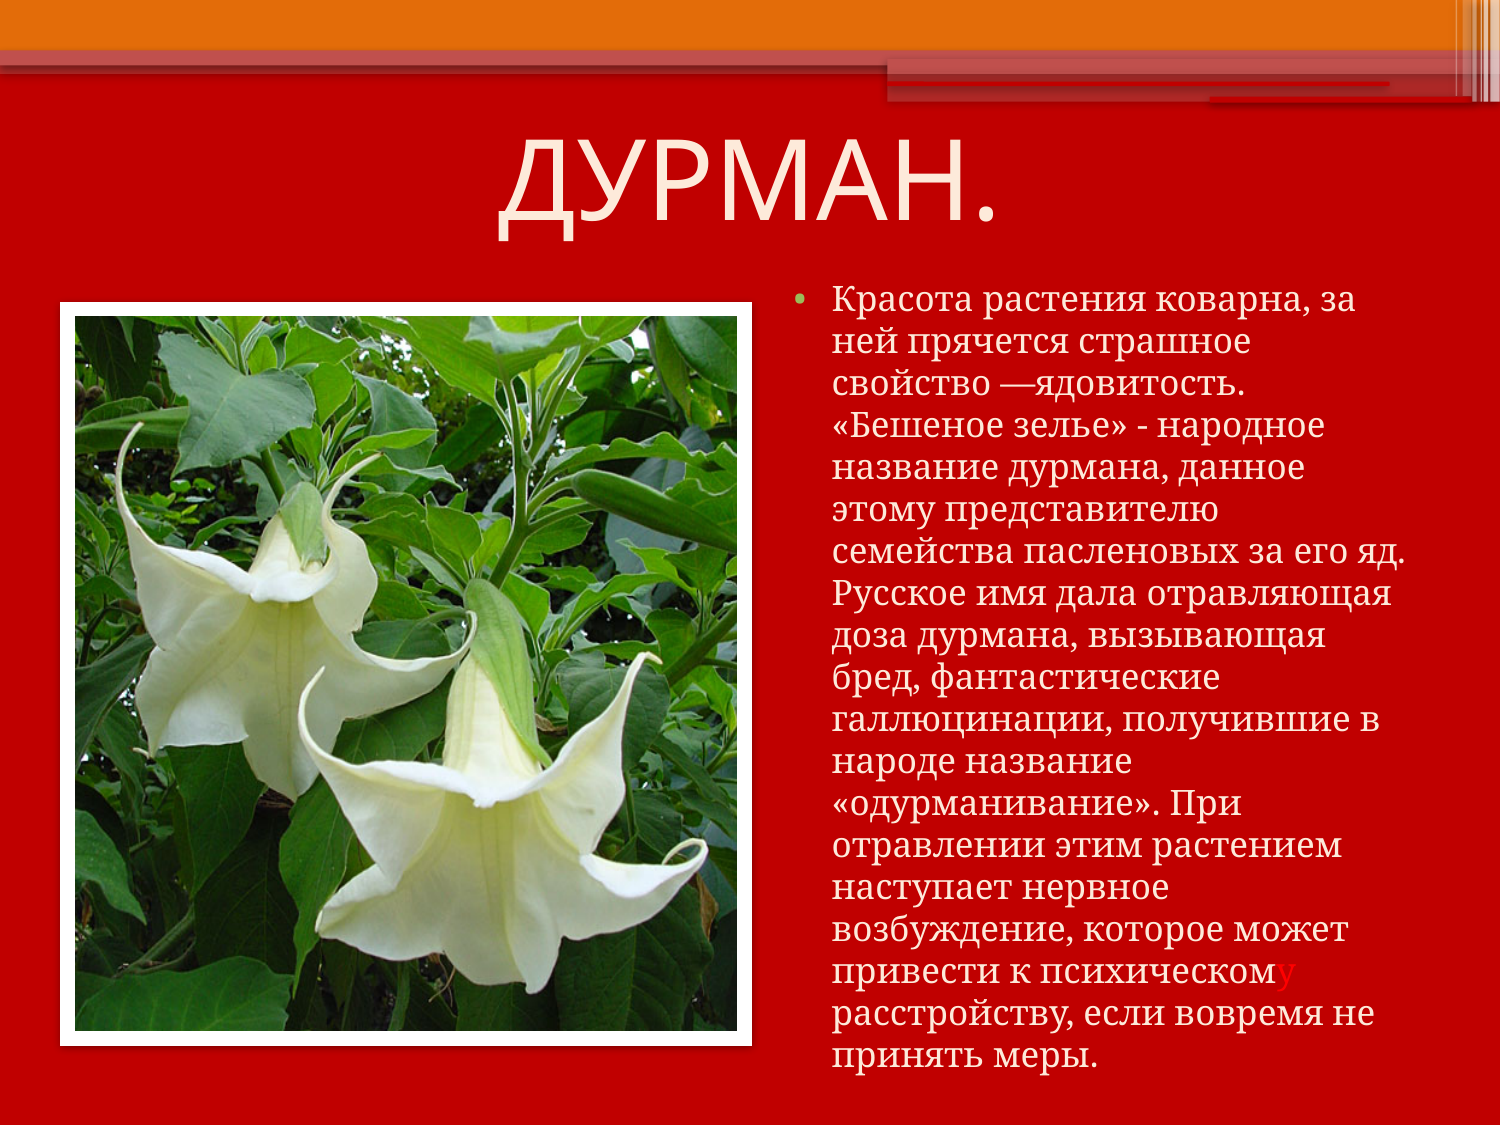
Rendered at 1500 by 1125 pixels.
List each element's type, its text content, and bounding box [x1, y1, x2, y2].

list Красота растения коварна, за ней прячется страшное свойство —ядовитость. «Бешеное зелье» - народное название дурмана, данное этому представителю семейства пасленовых за его яд. Русское имя дала отравляющая доза дурмана, вызывающая бред, фантастические галлюцинации, получившие в народе название «одурманивание». При отравлении этим растением наступает нервное возбуждение, которое может привести к психическому расстройству, если вовремя не принять меры. [762, 269, 1425, 1112]
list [74, 316, 738, 1032]
title ДУРМАН. [75, 93, 1425, 258]
